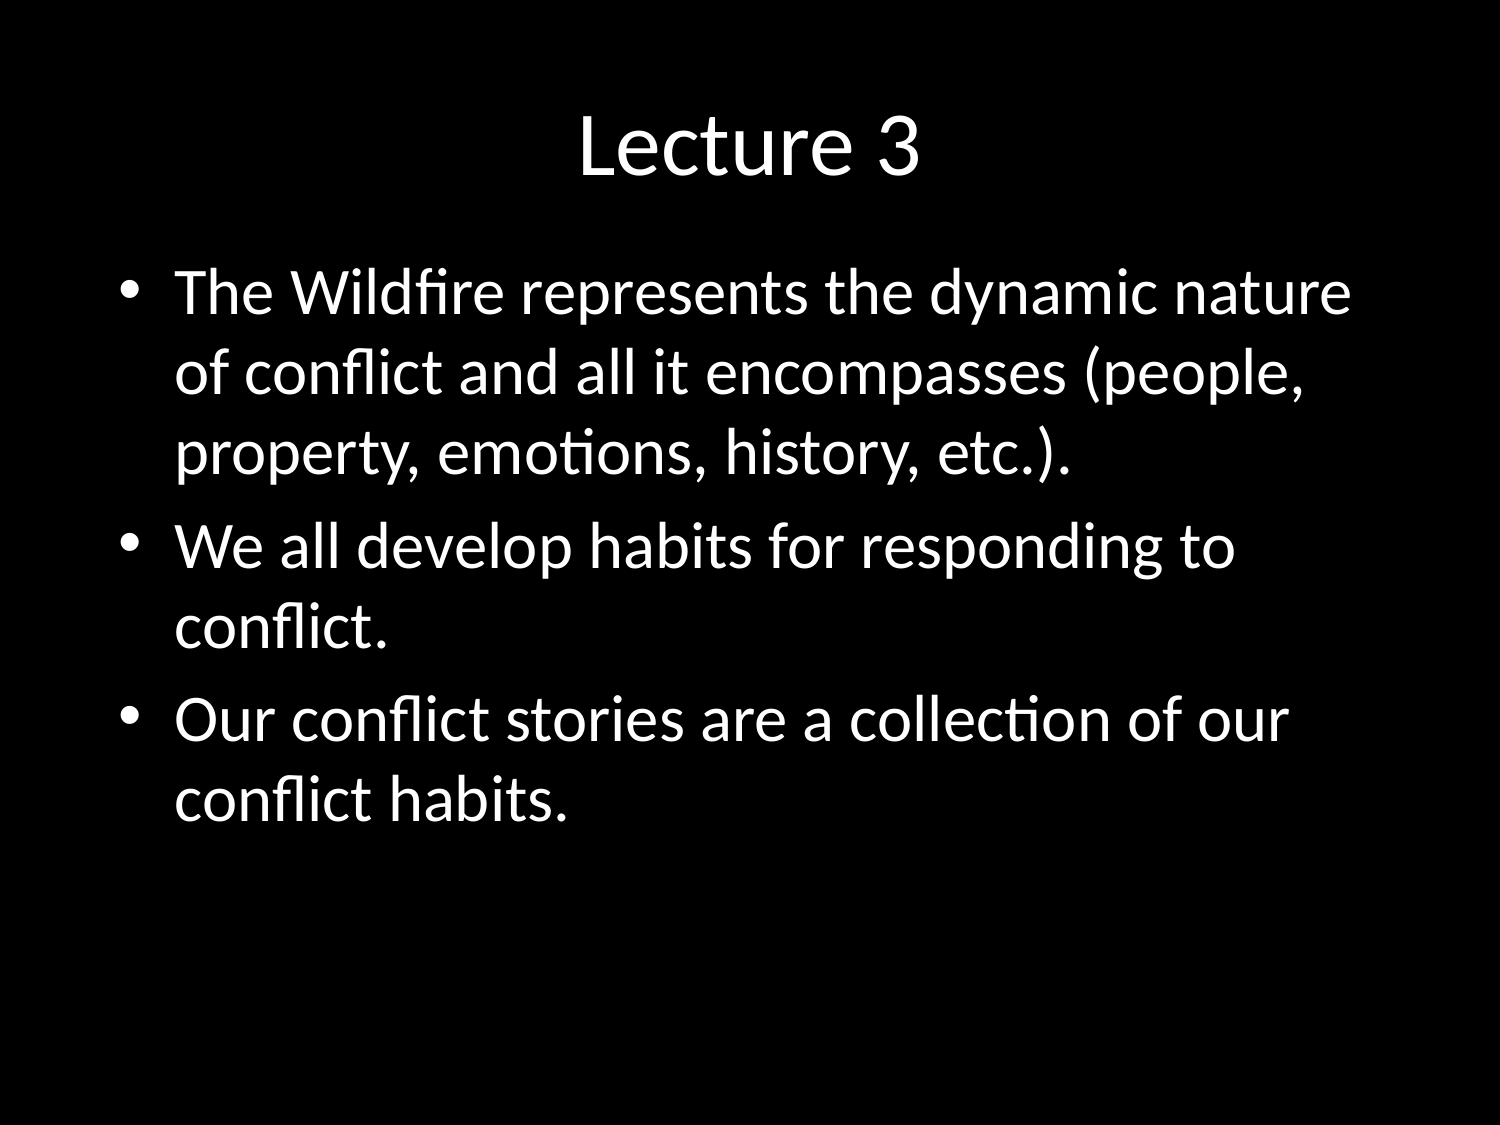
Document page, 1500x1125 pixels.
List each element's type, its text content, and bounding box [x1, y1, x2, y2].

title Lecture 3 [75, 45, 1425, 233]
list The Wildfire represents the dynamic nature of conflict and all it encompasses (people, property, emotions, history, etc.). We all develop habits for responding to conflict. Our conflict stories are a collection of our conflict habits. [103, 240, 1397, 1066]
